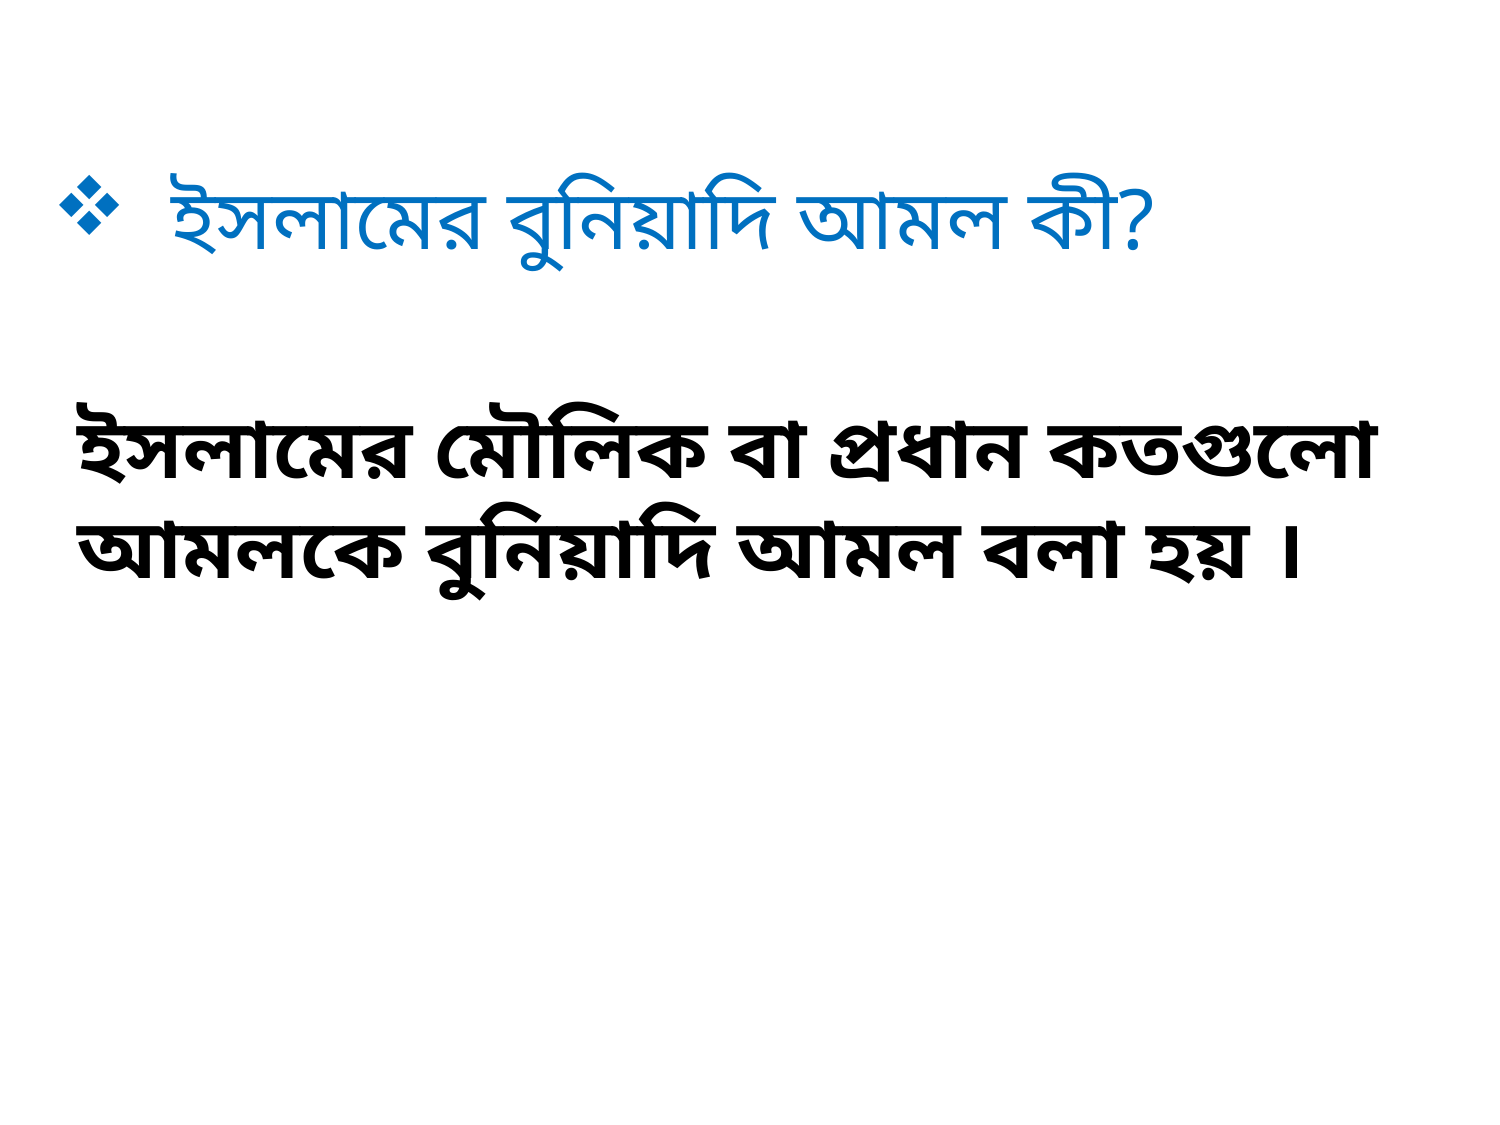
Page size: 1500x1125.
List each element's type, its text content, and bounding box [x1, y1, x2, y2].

text_box ইসলামের বুনিয়াদি আমল কী? [37, 158, 1463, 274]
text_box ইসলামের মৌলিক বা প্রধান কতগুলো আমলকে বুনিয়াদি আমল বলা হয় । [62, 387, 1425, 603]
